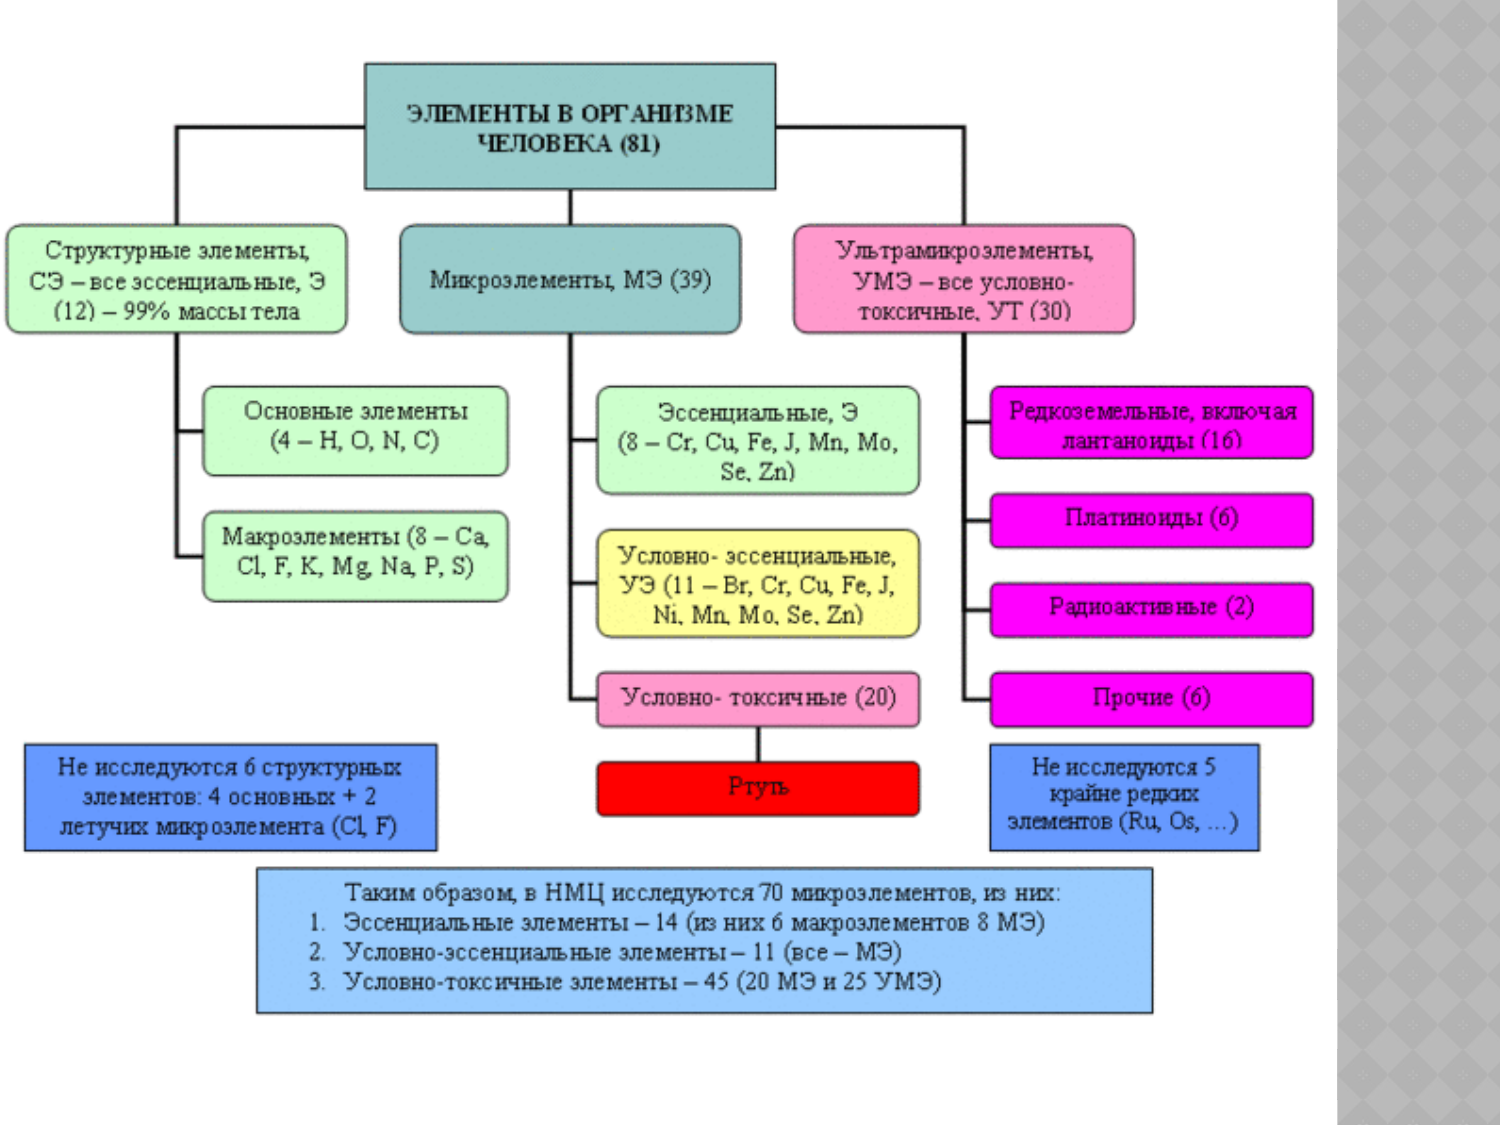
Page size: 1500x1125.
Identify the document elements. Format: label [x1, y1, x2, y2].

list [0, 58, 1318, 1019]
